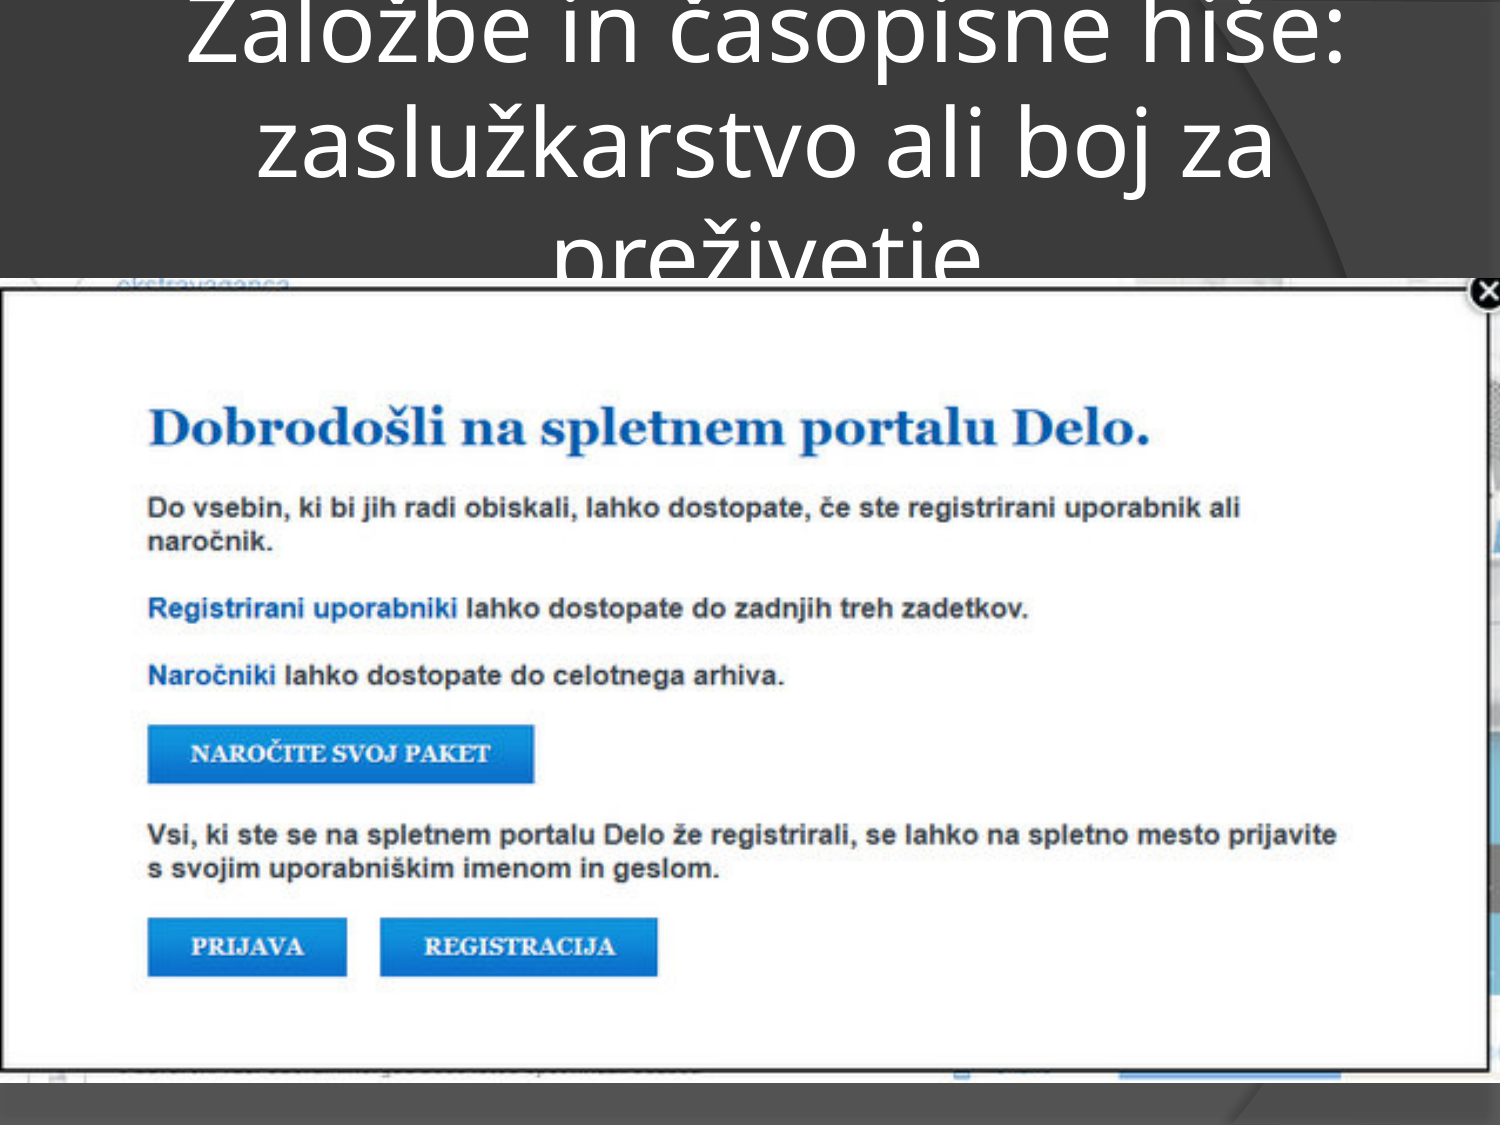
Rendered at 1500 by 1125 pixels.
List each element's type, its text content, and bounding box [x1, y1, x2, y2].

title Založbe in časopisne hiše: zaslužkarstvo ali boj za preživetje [74, 44, 1459, 233]
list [0, 278, 1500, 1083]
